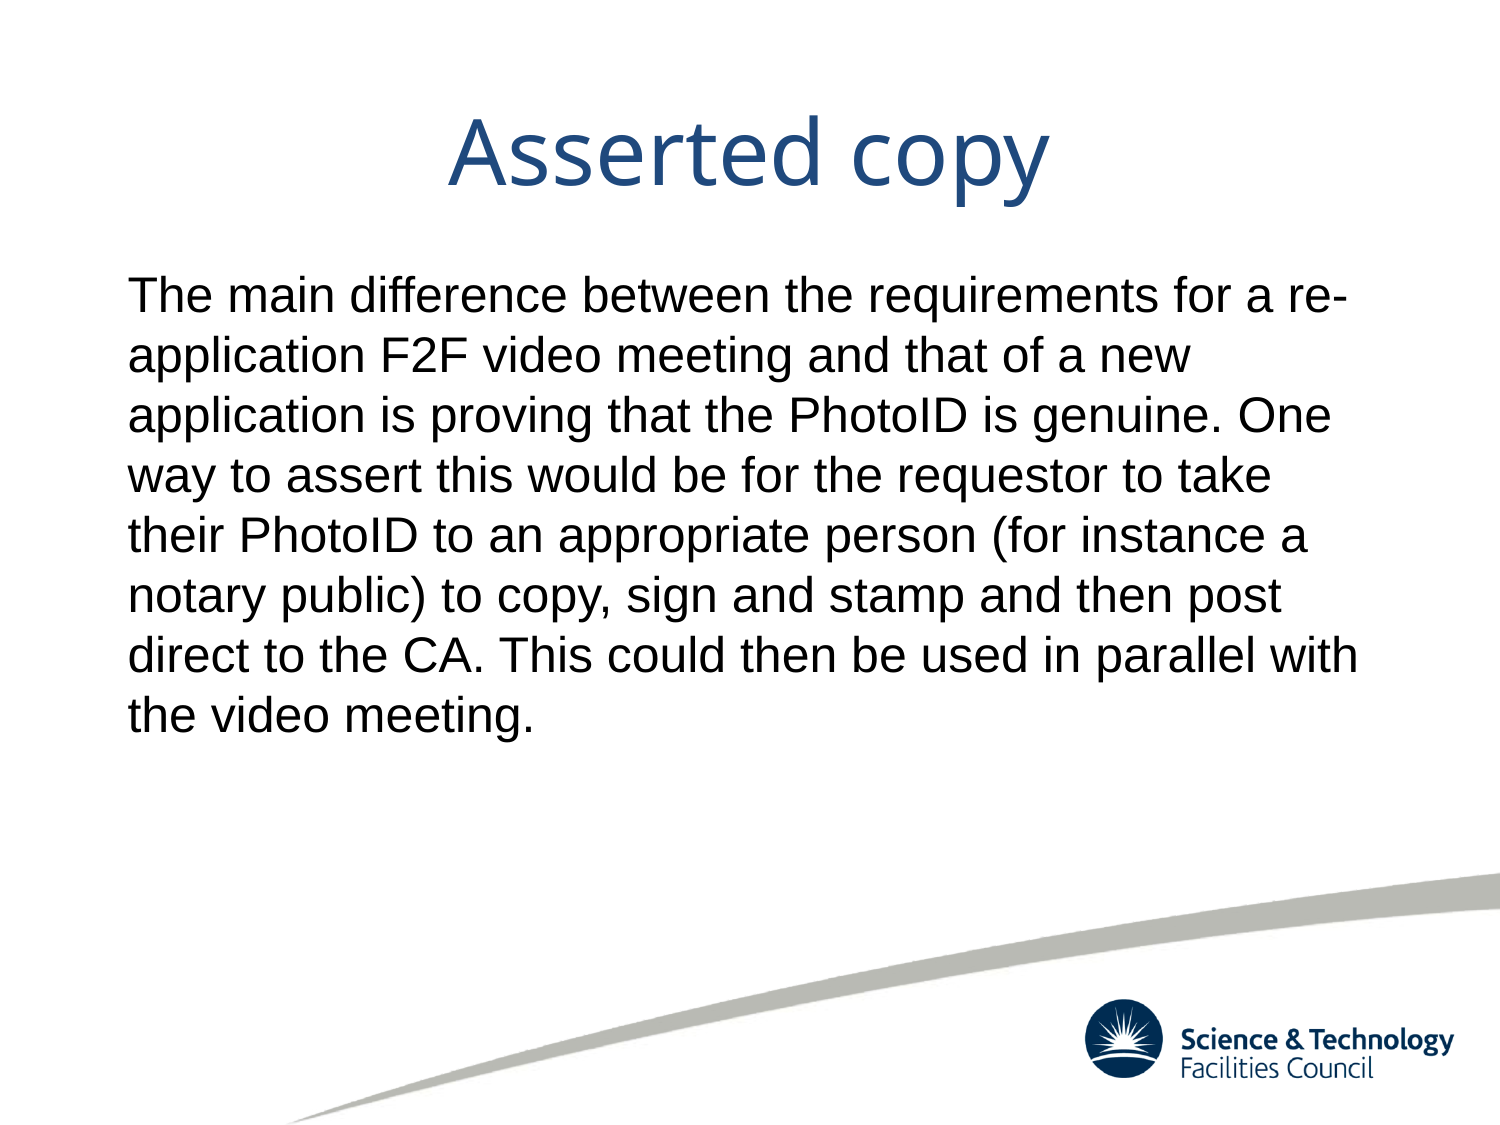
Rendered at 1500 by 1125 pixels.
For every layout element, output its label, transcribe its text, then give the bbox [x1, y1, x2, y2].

title Asserted copy [112, 54, 1388, 243]
picture [278, 872, 1500, 1125]
list The main difference between the requirements for a re-application F2F video meeting and that of a new application is proving that the PhotoID is genuine. One way to assert this would be for the requestor to take their PhotoID to an appropriate person (for instance a notary public) to copy, sign and stamp and then post direct to the CA. This could then be used in parallel with the video meeting. [112, 255, 1388, 880]
